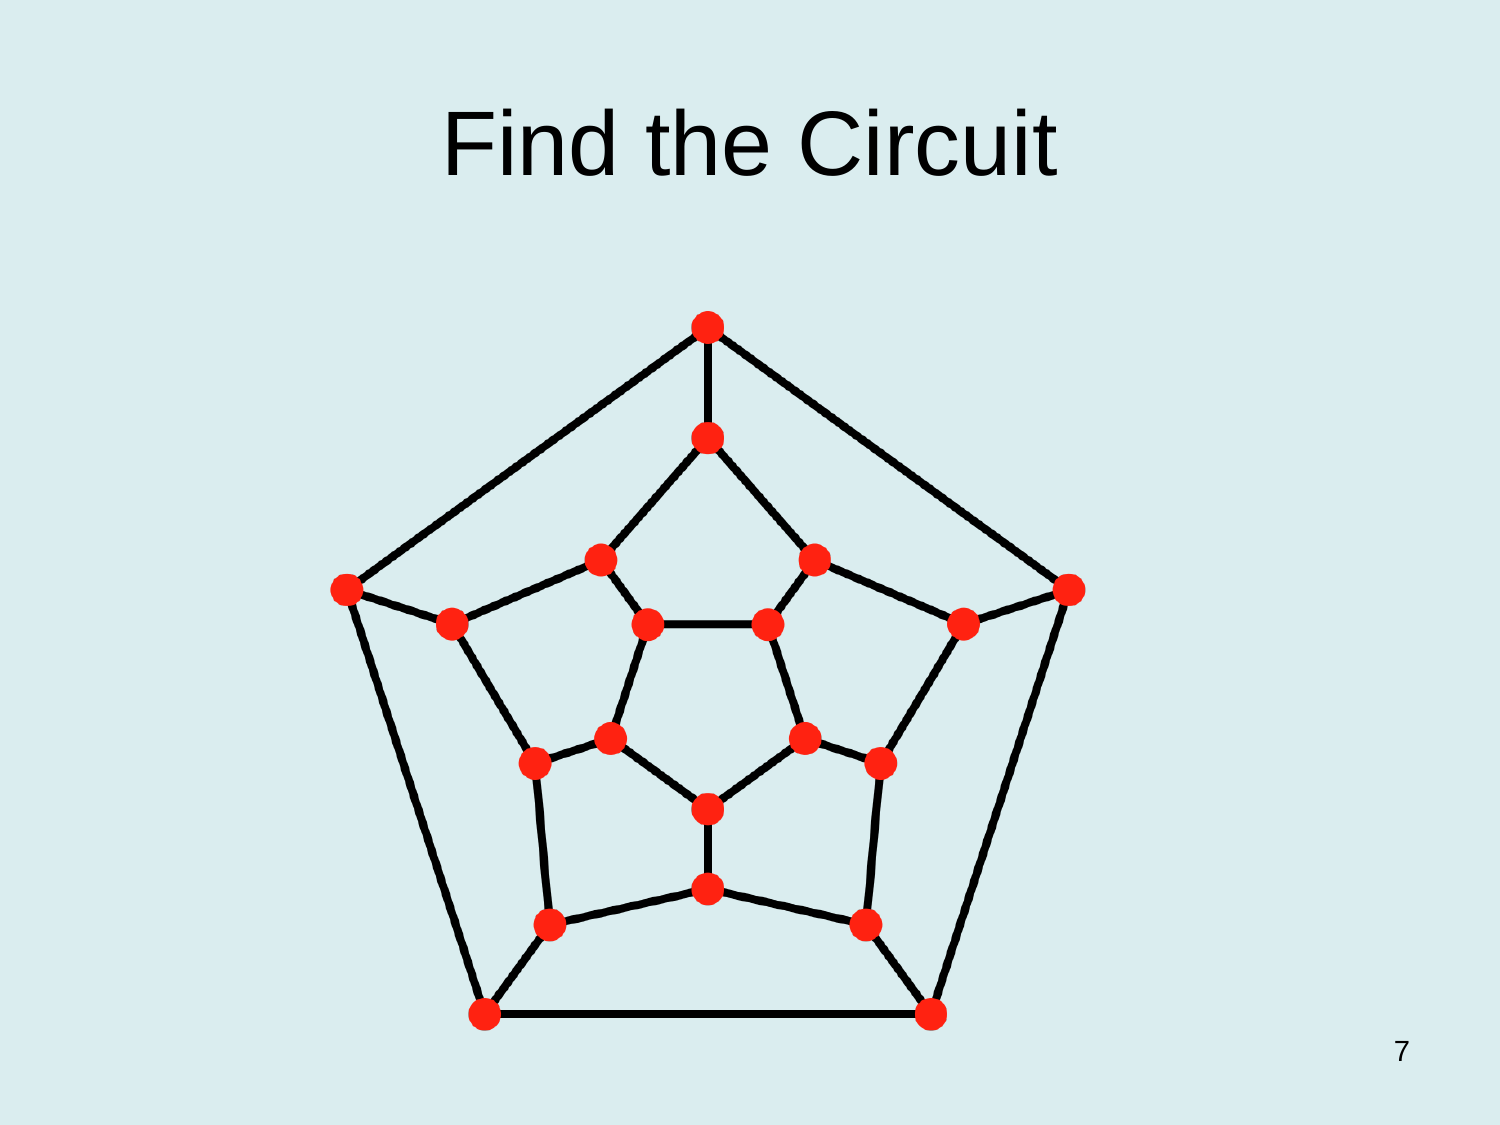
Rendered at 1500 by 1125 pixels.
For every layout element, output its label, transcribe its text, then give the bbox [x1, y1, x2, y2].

slide_number 7 [1074, 1024, 1426, 1103]
picture [289, 251, 1126, 1089]
title Find the Circuit [75, 45, 1425, 233]
